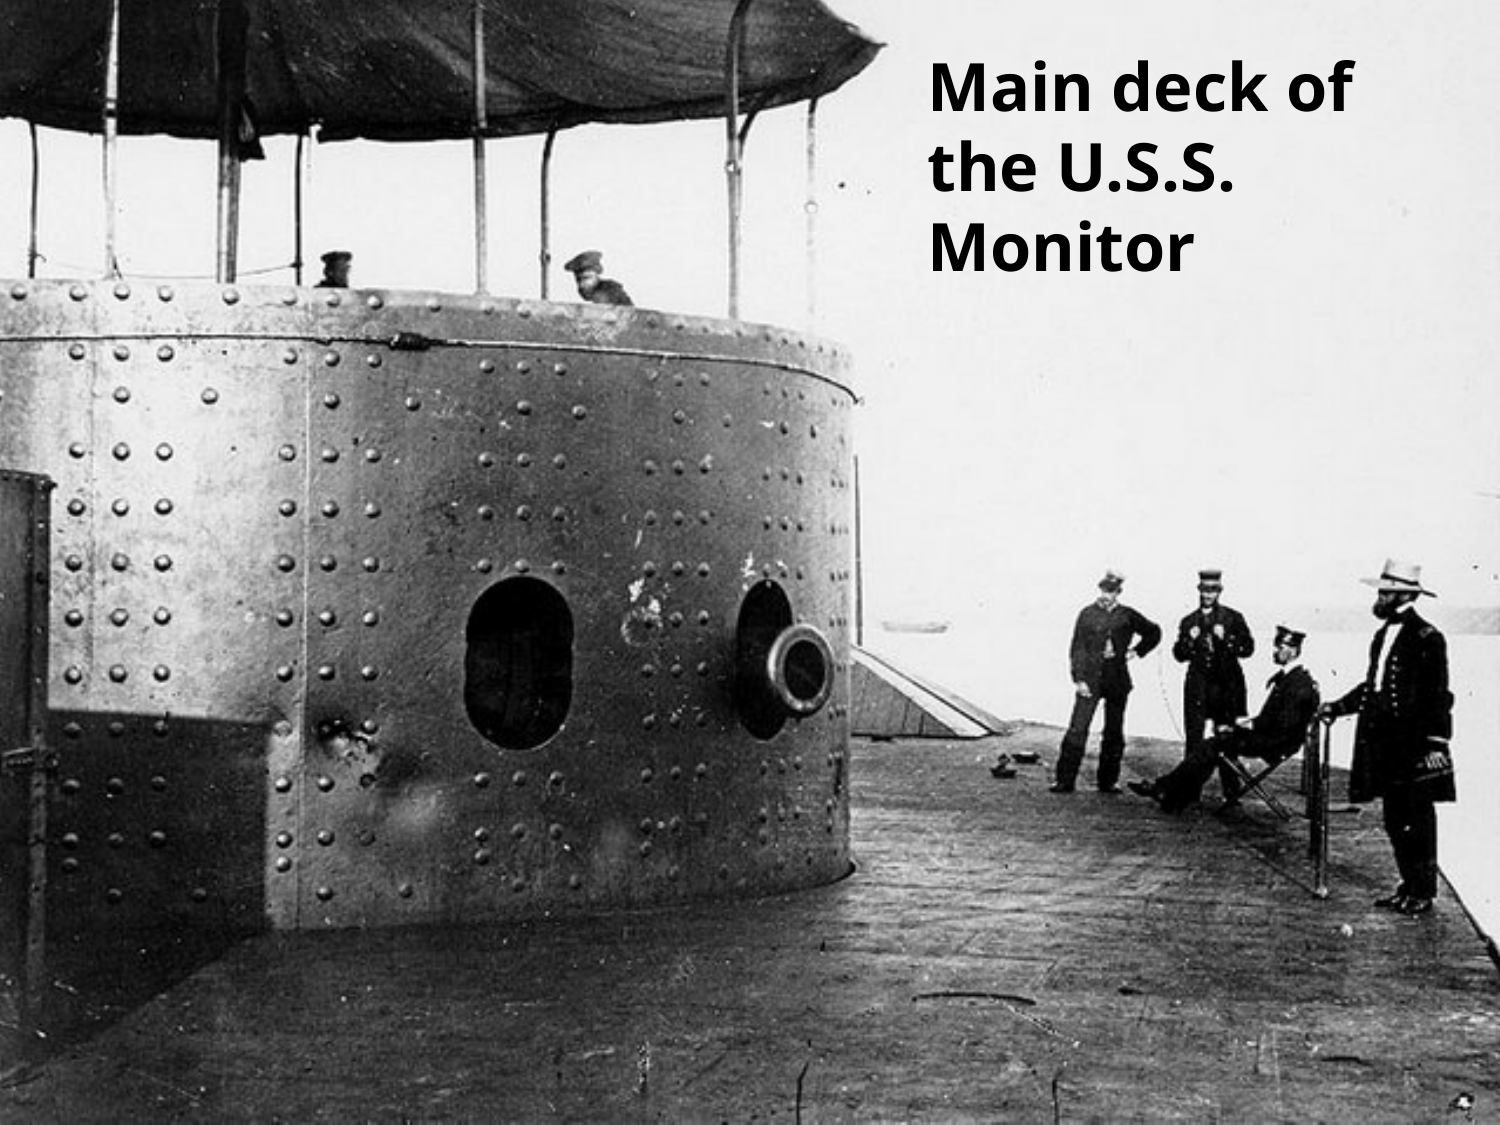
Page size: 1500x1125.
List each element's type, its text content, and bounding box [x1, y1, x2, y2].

text_box Main deck of the U.S.S. Monitor [912, 37, 1463, 293]
picture [0, 0, 1500, 1125]
